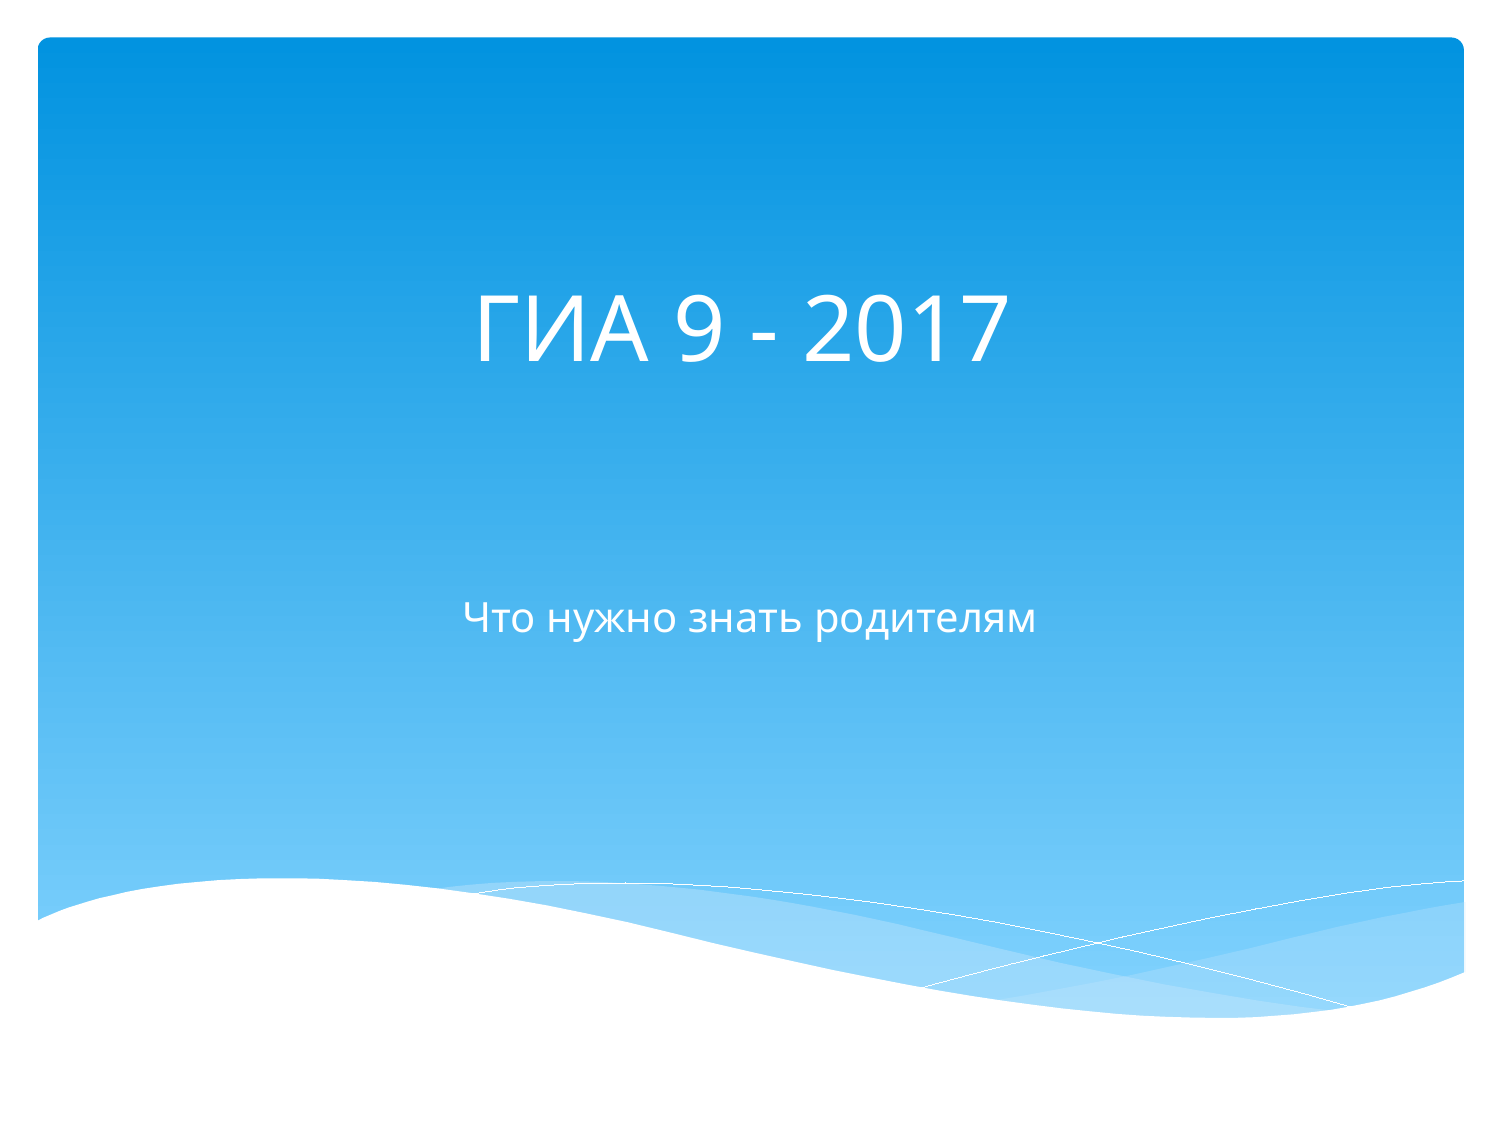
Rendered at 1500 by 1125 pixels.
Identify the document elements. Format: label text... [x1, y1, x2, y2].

subtitle Что нужно знать родителям [225, 583, 1275, 825]
title ГИА 9 - 2017 [123, 137, 1362, 388]
